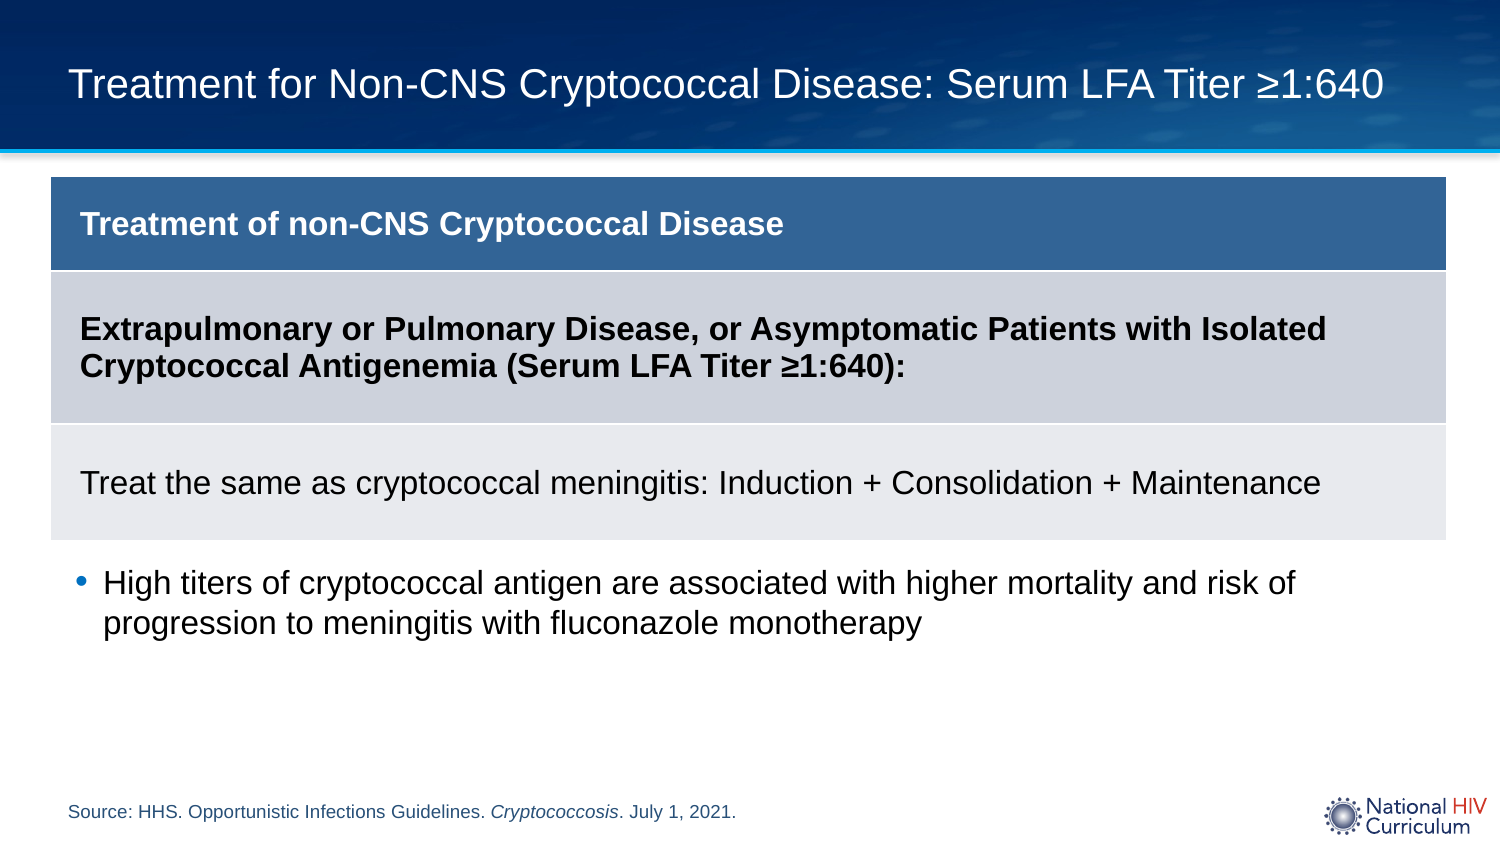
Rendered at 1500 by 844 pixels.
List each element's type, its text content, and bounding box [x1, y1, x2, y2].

table_cell Treat the same as cryptococcal meningitis: Induction + Consolidation + Maintenance [51, 425, 1446, 540]
title Treatment for Non-CNS Cryptococcal Disease: Serum LFA Titer ≥1:640 [53, 14, 1447, 149]
picture [0, 0, 1500, 148]
table_cell Extrapulmonary or Pulmonary Disease, or Asymptomatic Patients with Isolated Cryptococcal Antigenemia (Serum LFA Titer ≥1:640): [51, 272, 1446, 423]
list Source: HHS. Opportunistic Infections Guidelines. Cryptococcosis. July 1, 2021. [53, 795, 1305, 828]
text_box High titers of cryptococcal antigen are associated with higher mortality and risk of progression to meningitis with fluconazole monotherapy [54, 554, 1452, 714]
table_header Treatment of non-CNS Cryptococcal Disease [51, 177, 1446, 270]
picture [1324, 797, 1362, 835]
